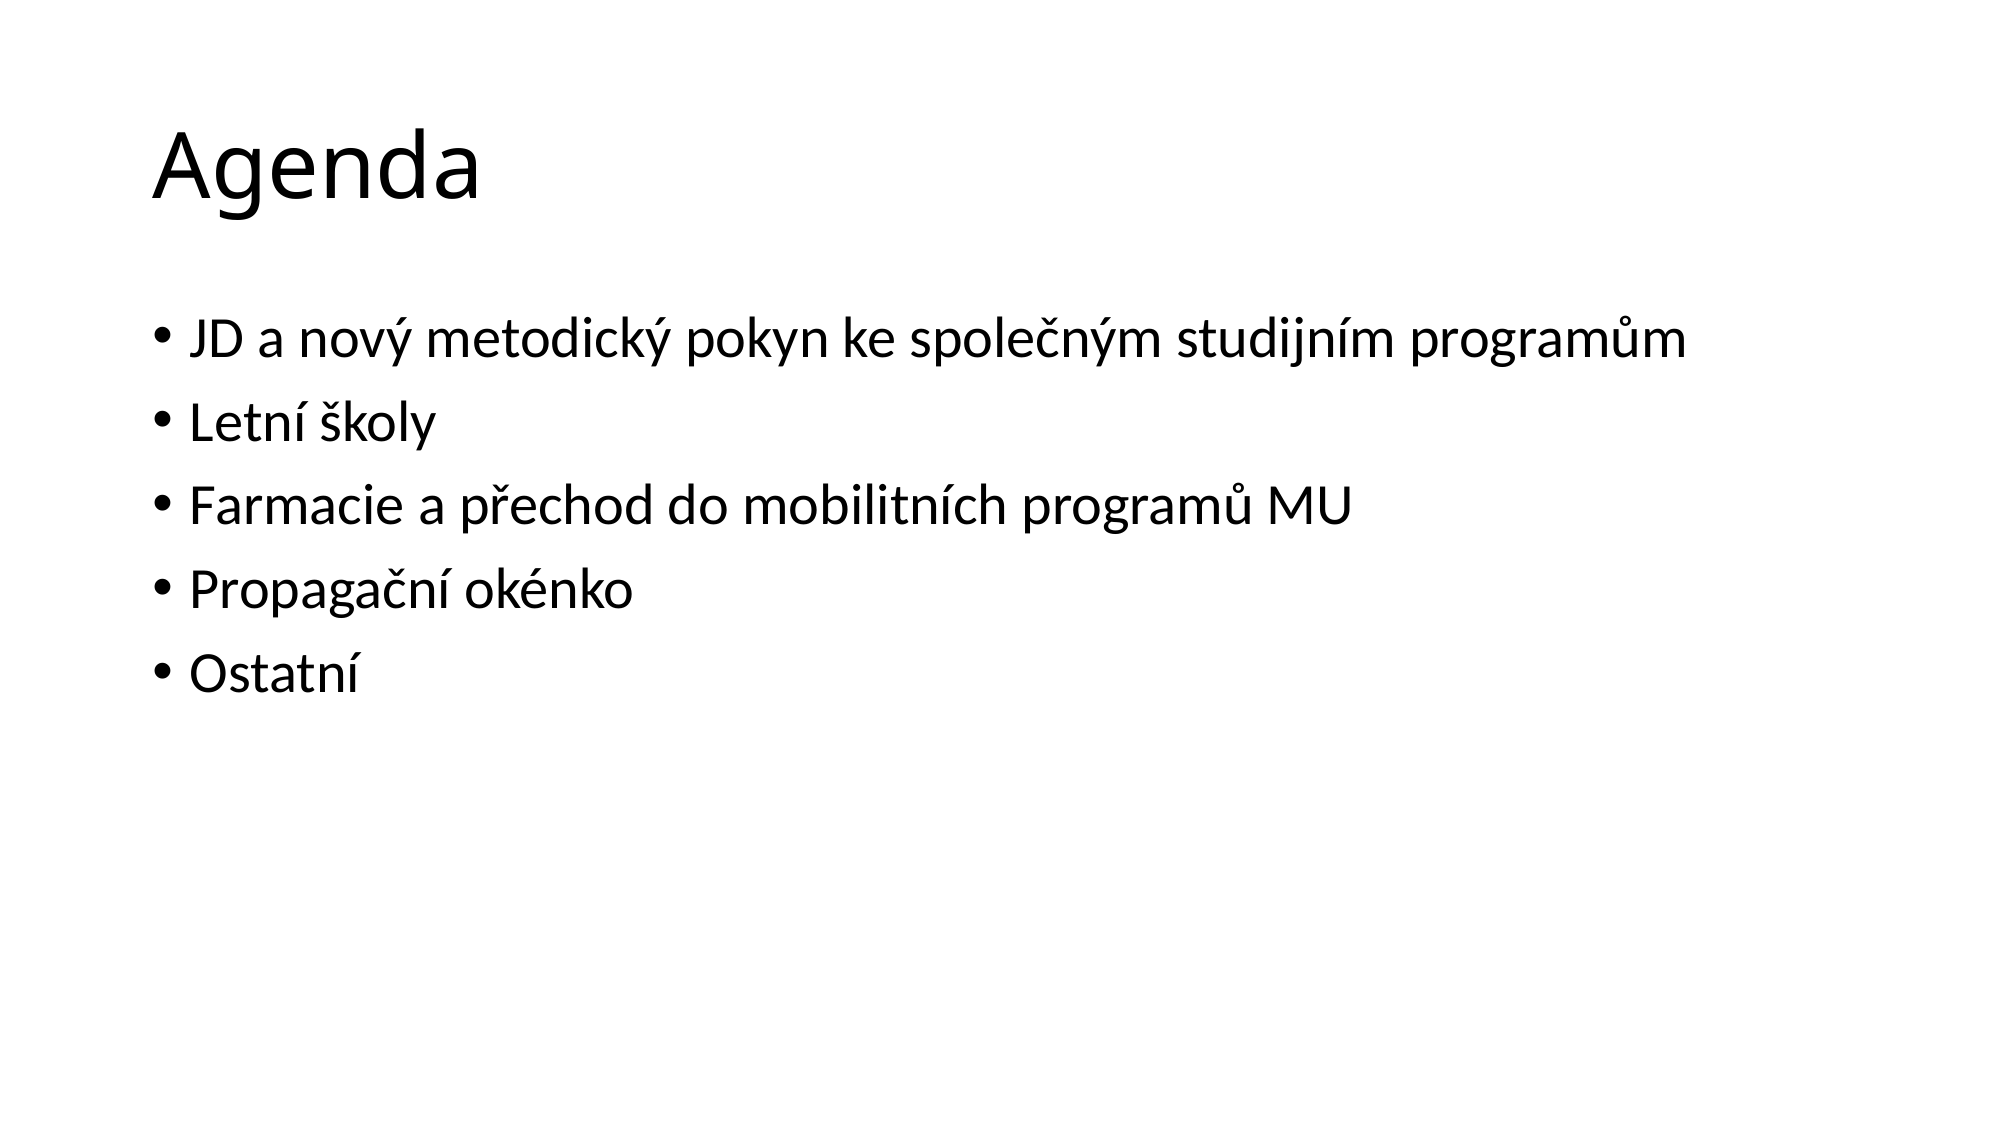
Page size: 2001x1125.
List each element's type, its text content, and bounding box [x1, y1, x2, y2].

title Agenda [137, 59, 1863, 278]
list JD a nový metodický pokyn ke společným studijním programům Letní školy Farmacie a přechod do mobilitních programů MU Propagační okénko Ostatní [137, 299, 1863, 1014]
